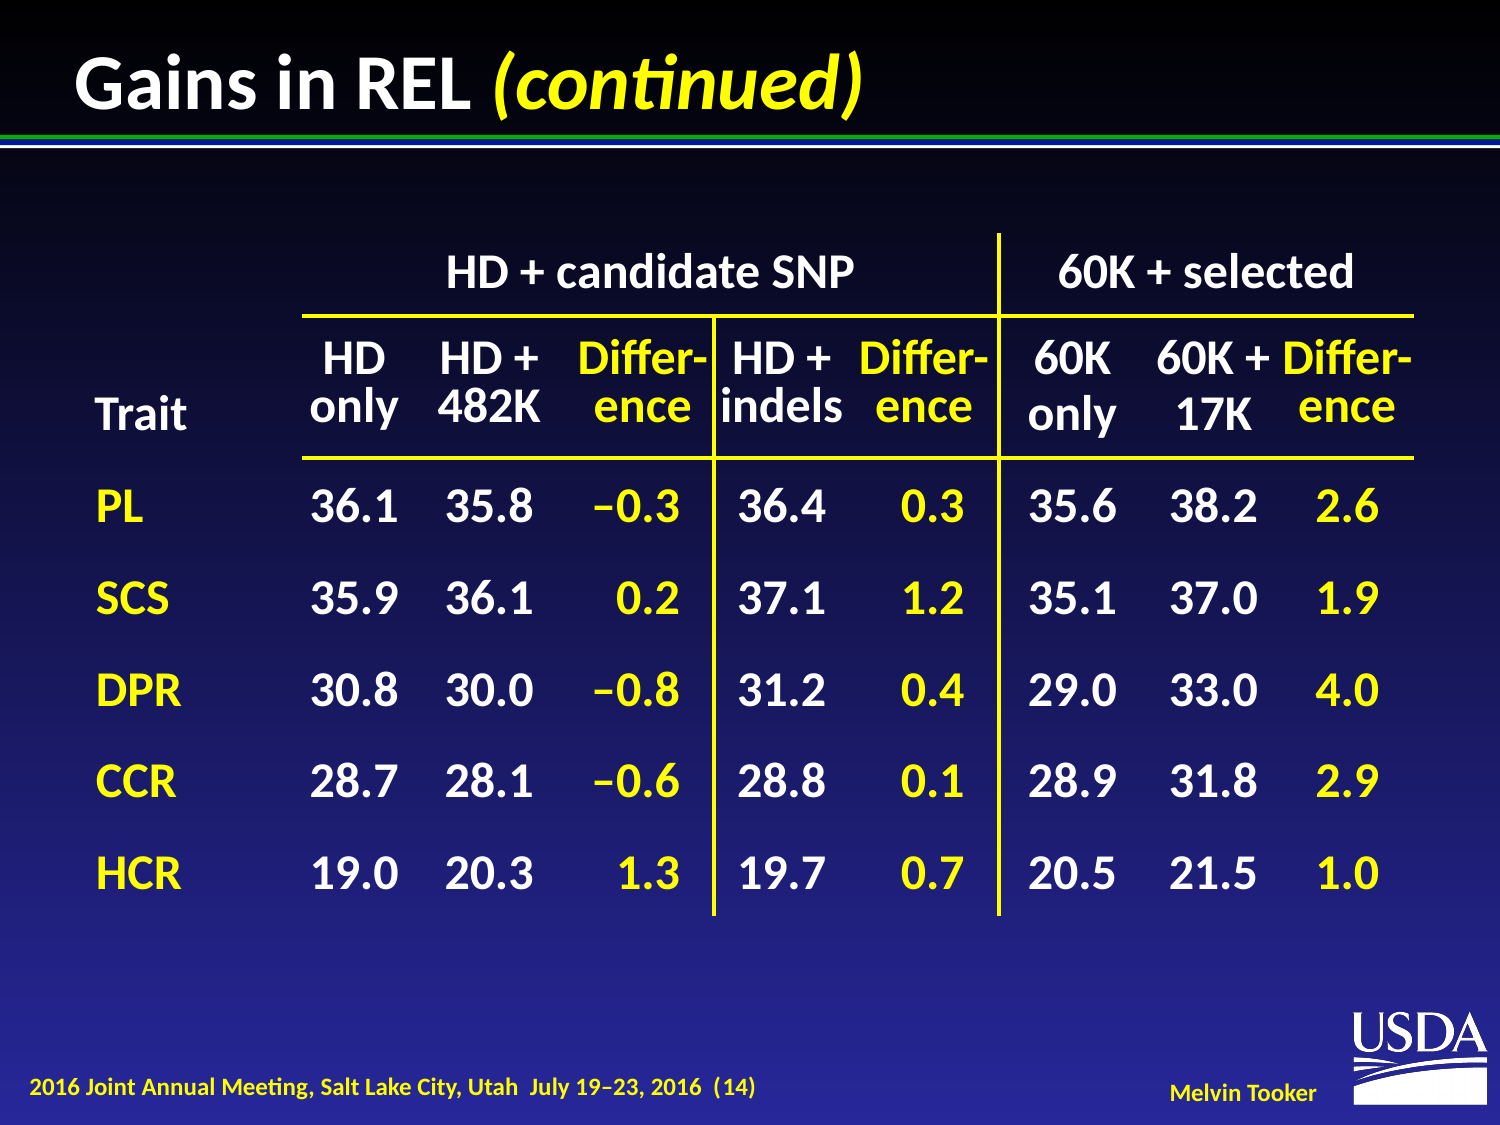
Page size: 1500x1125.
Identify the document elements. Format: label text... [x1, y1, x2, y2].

table_cell 60K only [1001, 318, 1146, 456]
table_cell –0.8 [572, 642, 712, 733]
table_cell PL [94, 458, 302, 550]
table_cell 0.2 [572, 550, 712, 642]
table_cell SCS [94, 550, 302, 642]
table_cell 31.2 [716, 642, 849, 733]
picture [1352, 1011, 1489, 1105]
table_cell 60K + 17K [1146, 318, 1281, 456]
table_cell 28.1 [407, 733, 572, 825]
table_cell 1.9 [1281, 550, 1414, 642]
table_cell 31.8 [1146, 733, 1281, 825]
table_header 60K + selected [1001, 233, 1414, 314]
table_header Trait [94, 233, 302, 458]
table_cell 2.6 [1281, 460, 1414, 550]
table_cell 0.3 [849, 460, 997, 550]
table_header HD + candidate SNP [302, 233, 997, 314]
table_cell 28.8 [716, 733, 849, 825]
table_cell 2.9 [1281, 733, 1414, 825]
table_cell 19.0 [302, 825, 407, 916]
table_cell 29.0 [1001, 642, 1146, 733]
table_cell 0.4 [849, 642, 997, 733]
table_cell Differ-ence [1281, 318, 1414, 456]
table_cell CCR [94, 733, 302, 825]
table_cell 35.9 [302, 550, 407, 642]
table_cell 20.3 [407, 825, 572, 916]
title Gains in REL (continued) [74, 29, 1425, 127]
table_cell 1.0 [1281, 825, 1414, 916]
table_cell 30.0 [407, 642, 572, 733]
table_cell 37.0 [1146, 550, 1281, 642]
table_cell DPR [94, 642, 302, 733]
table_cell HD + indels [716, 318, 849, 456]
table_cell 0.7 [849, 825, 997, 916]
table_cell HCR [94, 825, 302, 916]
table_cell 35.8 [407, 460, 572, 550]
table_cell 36.1 [302, 460, 407, 550]
table_cell 37.1 [716, 550, 849, 642]
table_cell 35.1 [1001, 550, 1146, 642]
table_cell HD only [302, 318, 407, 456]
table_cell 4.0 [1281, 642, 1414, 733]
table_cell 28.7 [302, 733, 407, 825]
table_cell Differ-ence [849, 318, 997, 456]
table_cell –0.6 [572, 733, 712, 825]
table_cell 28.9 [1001, 733, 1146, 825]
table_cell 38.2 [1146, 460, 1281, 550]
table_cell 30.8 [302, 642, 407, 733]
table_cell 33.0 [1146, 642, 1281, 733]
table_cell 1.3 [572, 825, 712, 916]
table_cell 1.2 [849, 550, 997, 642]
table_cell HD + 482K [407, 318, 572, 456]
table_cell 19.7 [716, 825, 849, 916]
table_cell 21.5 [1146, 825, 1281, 916]
table_cell 35.6 [1001, 460, 1146, 550]
table_cell 20.5 [1001, 825, 1146, 916]
table_cell 36.1 [407, 550, 572, 642]
table_cell Differ-ence [572, 318, 712, 456]
table_cell –0.3 [572, 460, 712, 550]
table_cell 36.4 [716, 460, 849, 550]
table_cell 0.1 [849, 733, 997, 825]
